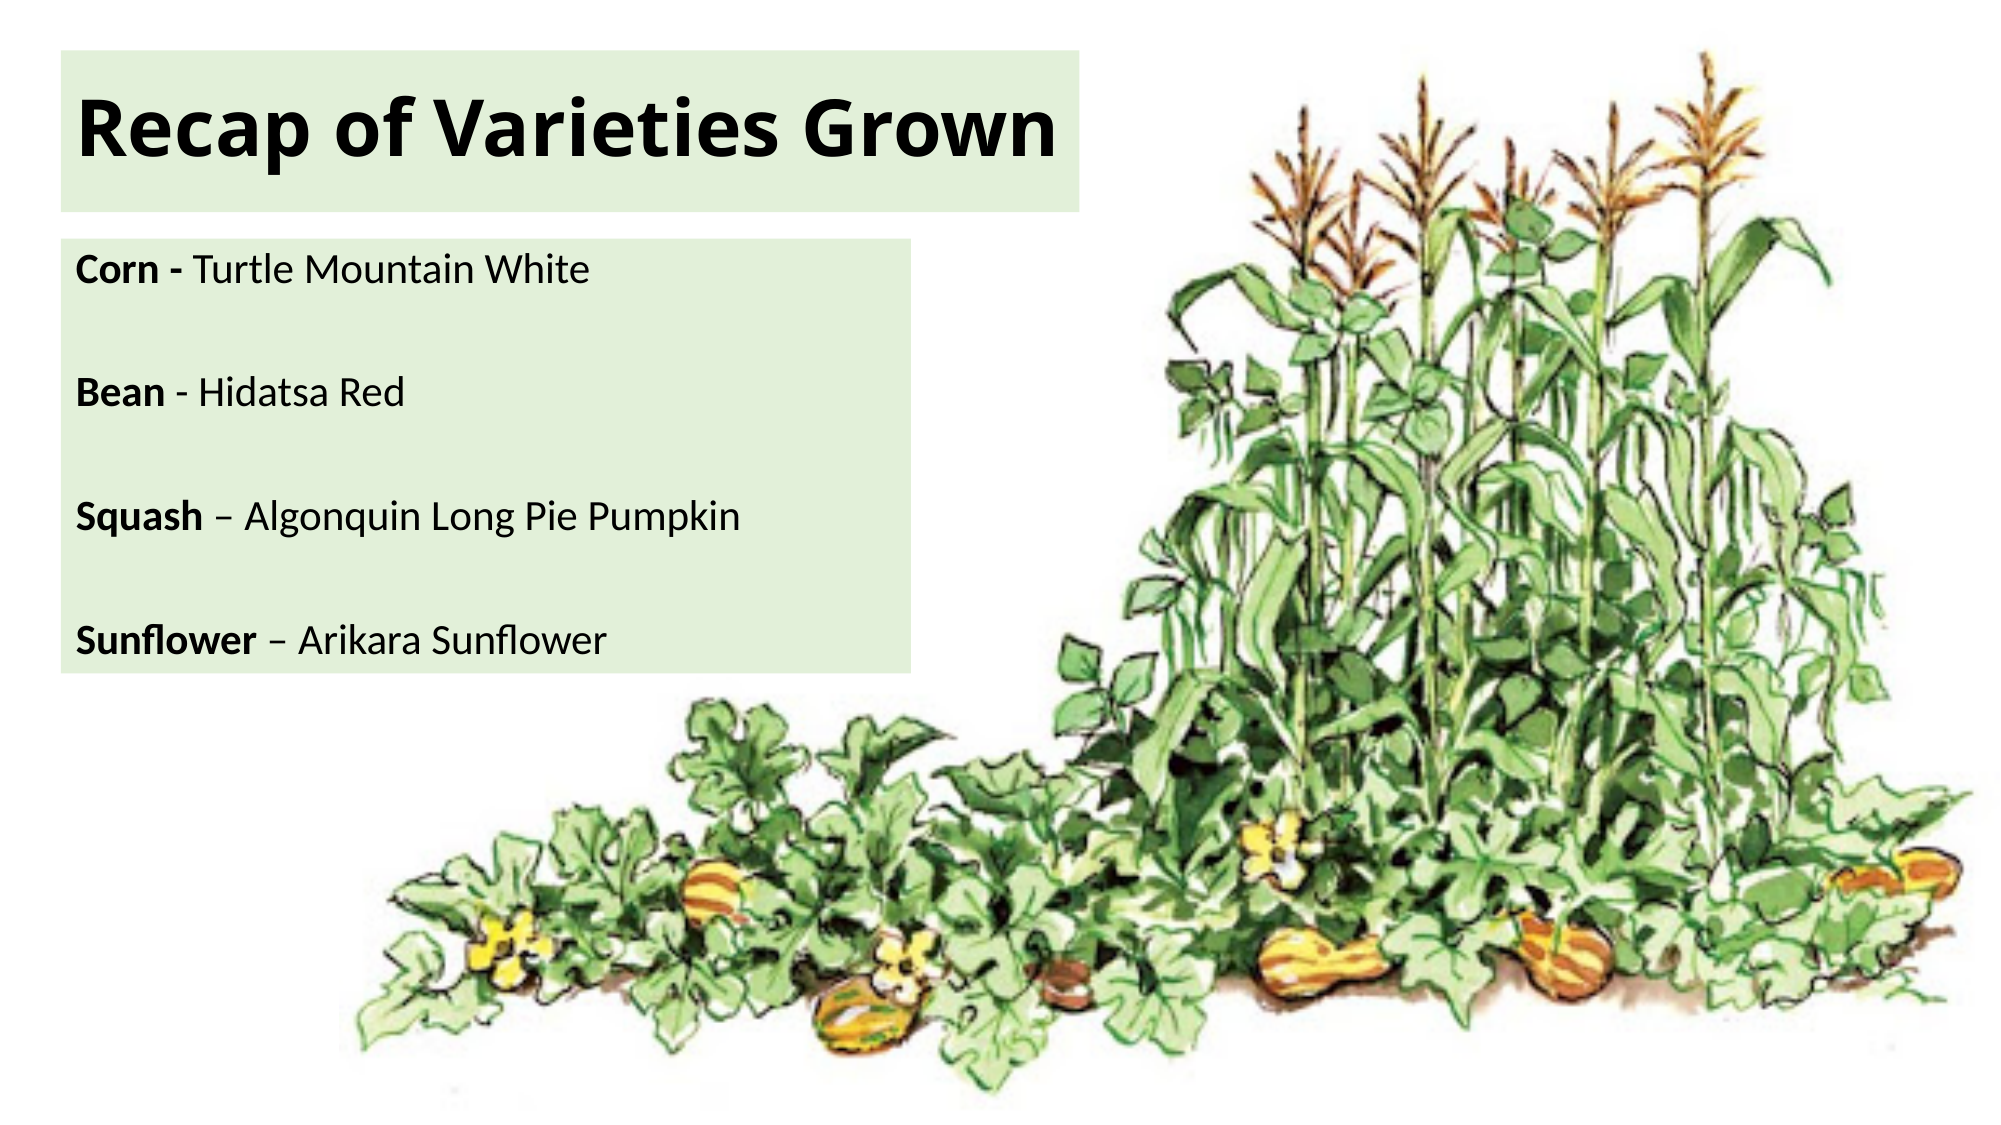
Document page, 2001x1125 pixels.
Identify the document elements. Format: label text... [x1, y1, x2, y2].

picture [339, 21, 2000, 1118]
title Recap of Varieties Grown [60, 50, 339, 213]
list Corn - Turtle Mountain White Bean - Hidatsa Red Squash – Algonquin Long Pie Pumpkin Sunflower – Arikara Sunflower [60, 238, 339, 674]
